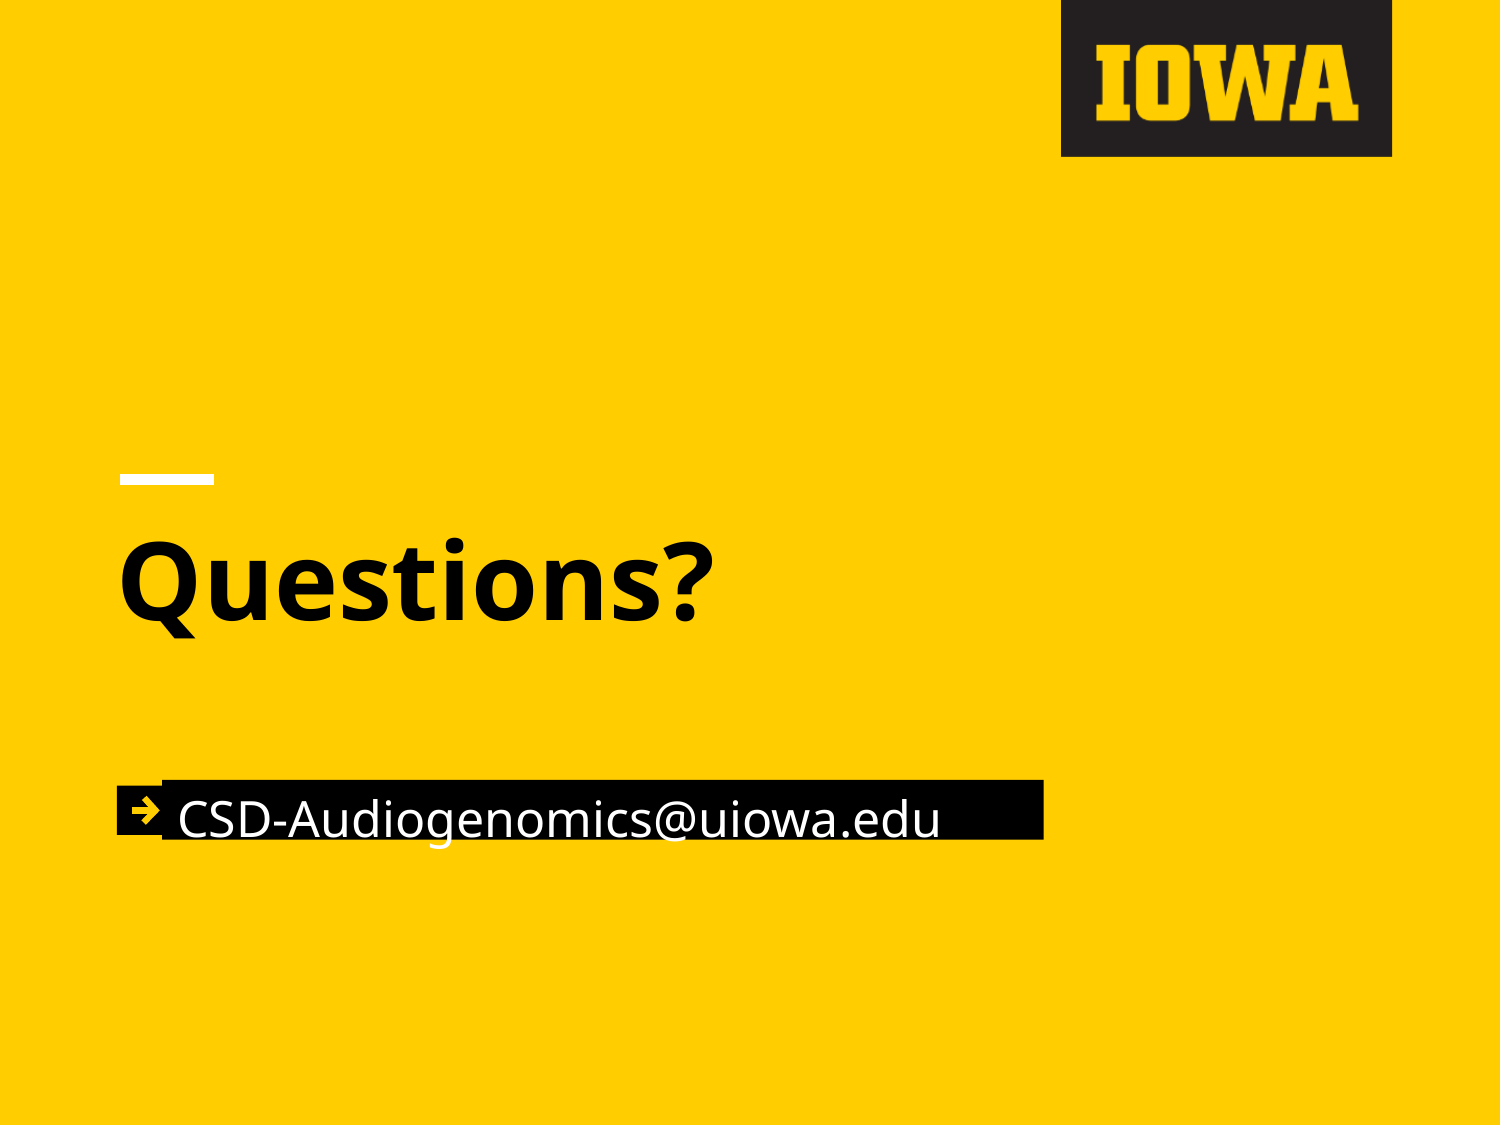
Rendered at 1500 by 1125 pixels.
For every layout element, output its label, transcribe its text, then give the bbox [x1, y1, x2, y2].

list CSD-Audiogenomics@uiowa.edu [162, 779, 1044, 840]
picture [1061, 0, 1393, 158]
title Questions? [116, 527, 999, 718]
